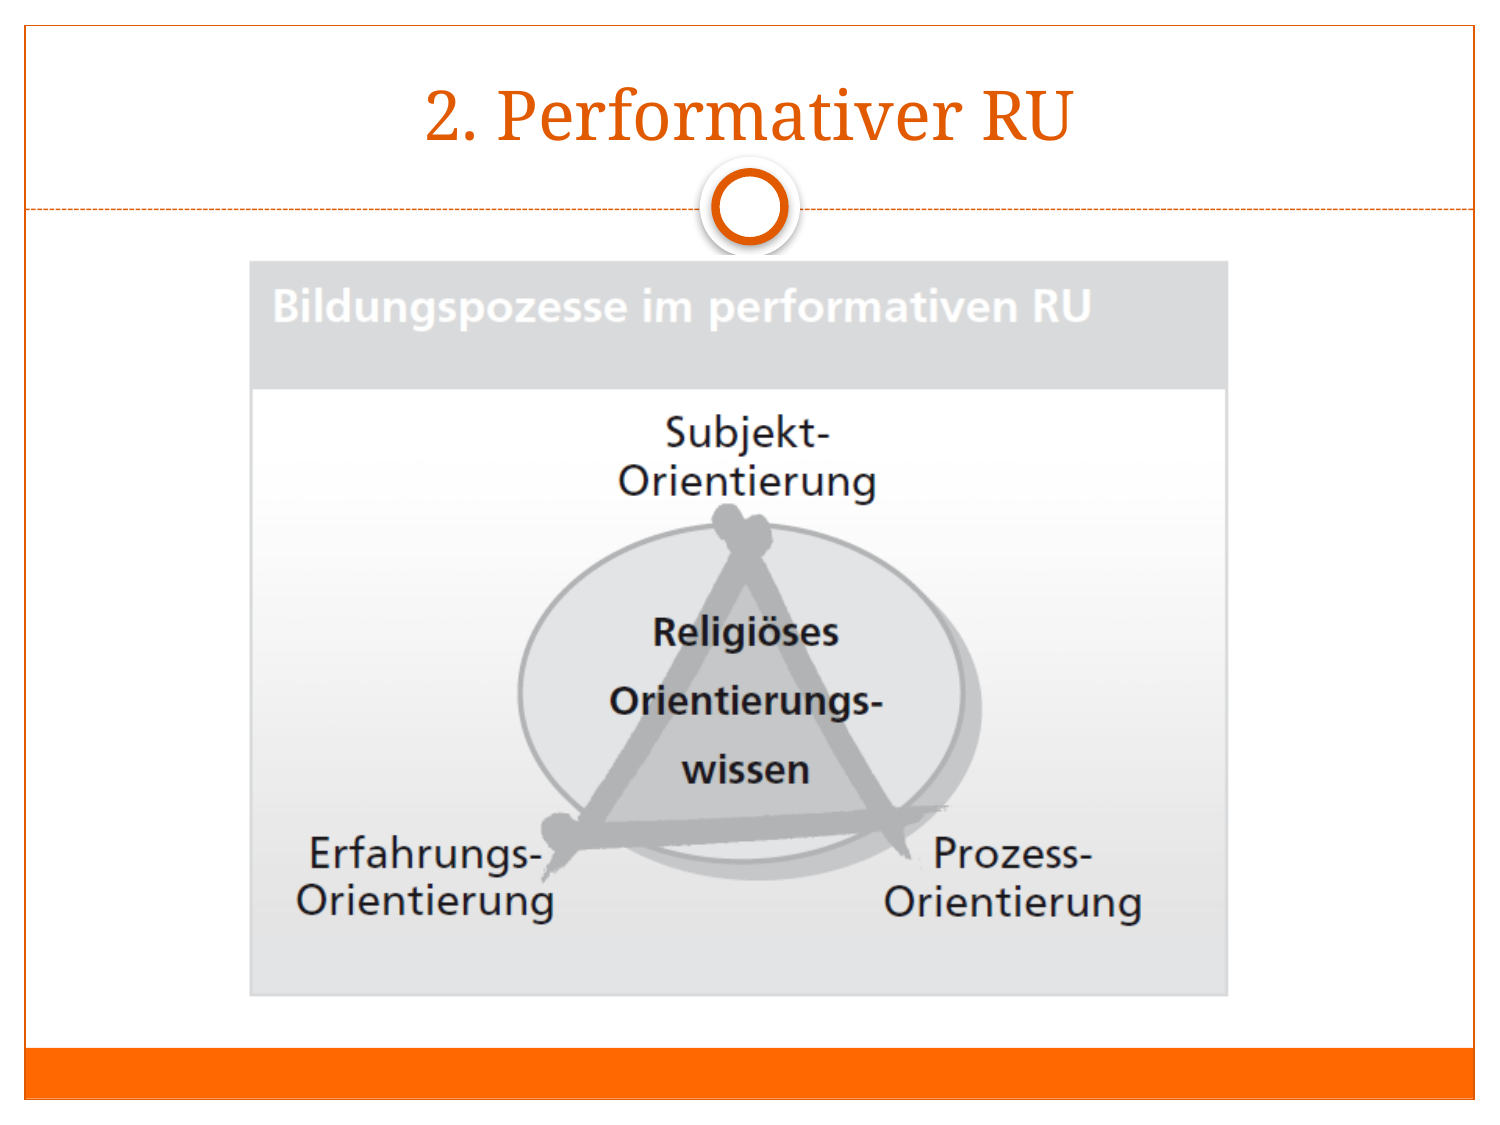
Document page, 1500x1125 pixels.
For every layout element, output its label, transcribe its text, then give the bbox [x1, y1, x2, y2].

picture [241, 255, 1241, 1006]
title 2. Performativer RU [49, 37, 1450, 162]
